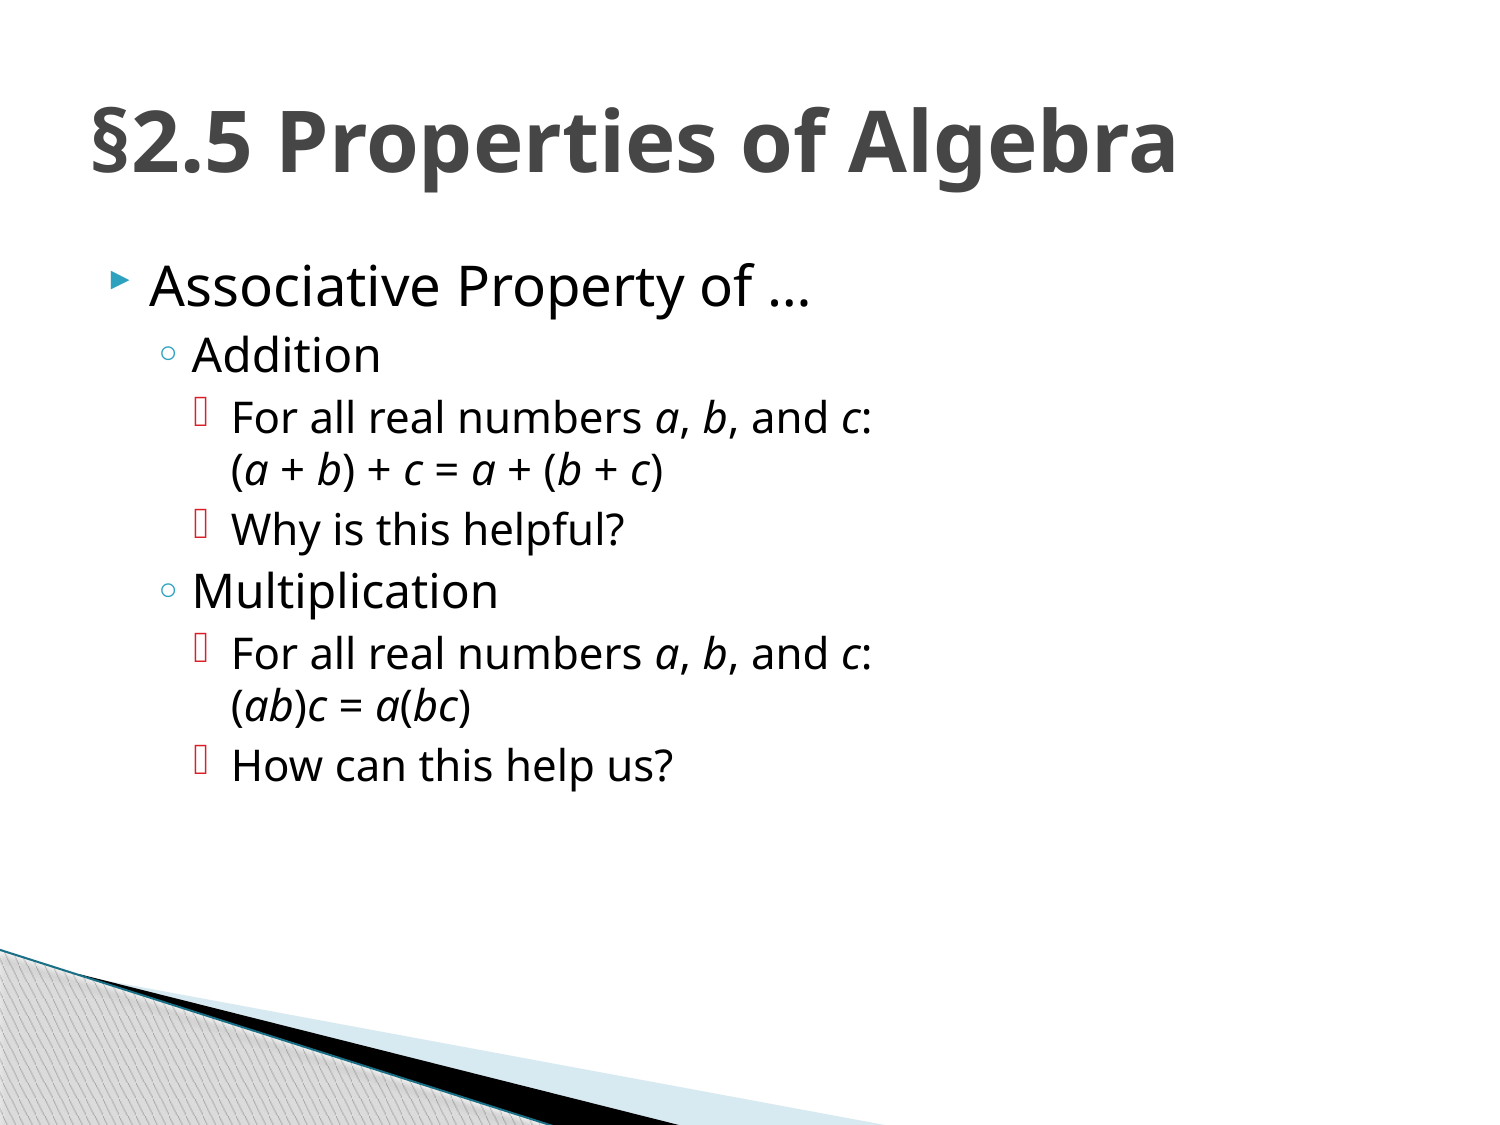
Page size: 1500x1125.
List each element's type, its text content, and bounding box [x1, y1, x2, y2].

title §2.5 Properties of Algebra [75, 45, 1425, 233]
list Associative Property of … Addition For all real numbers a, b, and c: (a + b) + c = a + (b + c) Why is this helpful? Multiplication For all real numbers a, b, and c: (ab)c = a(bc) How can this help us? [75, 243, 1425, 986]
